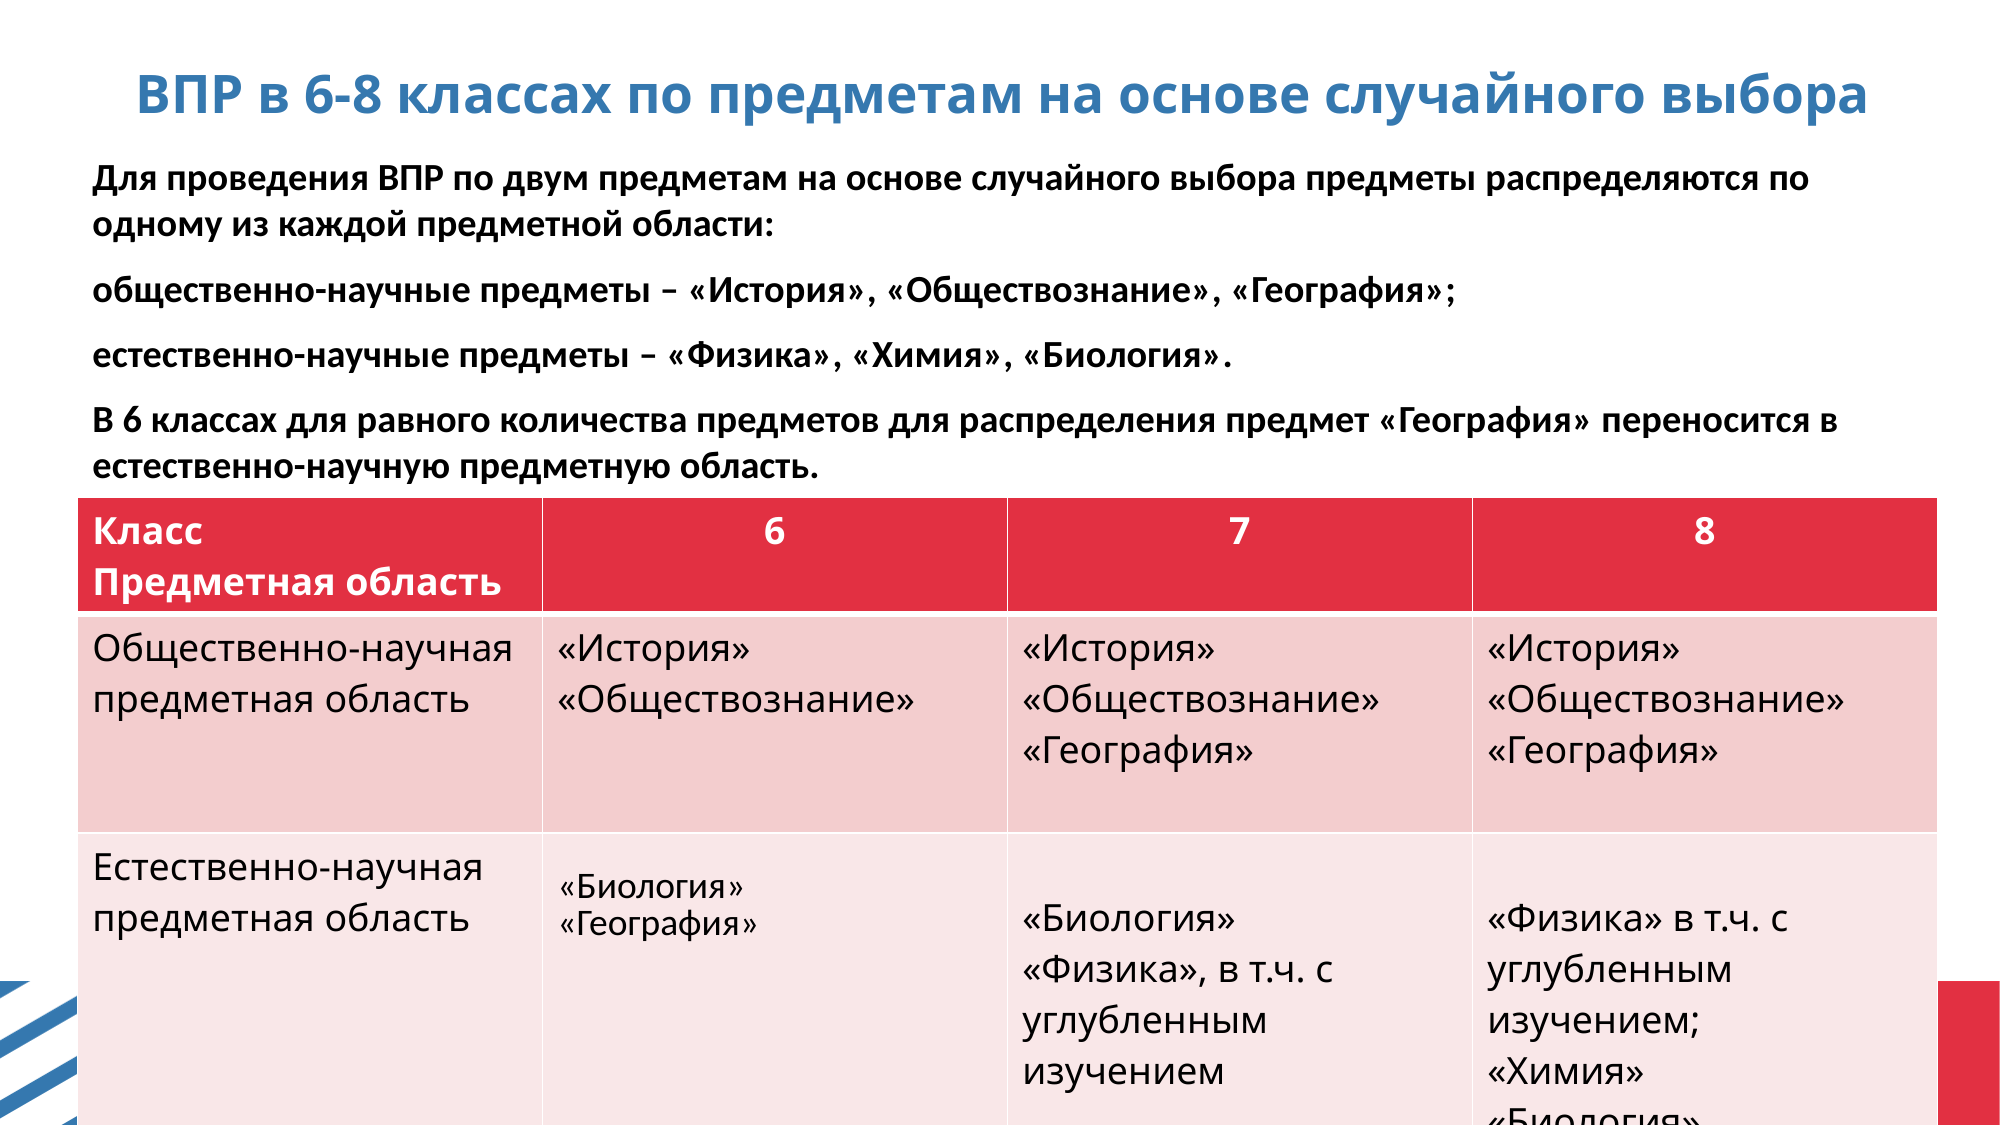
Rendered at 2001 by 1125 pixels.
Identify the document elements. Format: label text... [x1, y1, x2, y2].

table_cell «История» «Обществознание» «География» [1008, 617, 1472, 832]
table_cell «Биология» «Физика», в т.ч. с углубленным изучением [1008, 834, 1472, 1125]
table_cell «Физика» в т.ч. с углубленным изучением; «Химия» «Биология» [1473, 834, 1937, 1125]
table_header Класс Предметная область [78, 498, 542, 611]
table_cell Общественно-научная предметная область [78, 617, 542, 832]
table_cell «История» «Обществознание» «География» [1473, 617, 1937, 832]
table_cell Естественно-научная предметная область [78, 834, 542, 1125]
list Для проведения ВПР по двум предметам на основе случайного выбора предметы распределяются по одному из каждой предметной области: общественно-научные предметы – «История», «Обществознание», «География»; естественно-научные предметы – «Физика», «Химия», «Биология». В 6 классах для равного количества предметов для распределения предмет «География» переносится в естественно-научную предметную область. [77, 144, 1938, 496]
table_cell «История» «Обществознание» [543, 617, 1007, 832]
table_header 8 [1473, 498, 1937, 611]
picture [0, 981, 77, 1125]
table_header 6 [543, 498, 1007, 611]
table_header 7 [1008, 498, 1472, 611]
title ВПР в 6-8 классах по предметам на основе случайного выбора [47, 59, 1958, 145]
picture [1938, 981, 2000, 1125]
table_cell «Биология» «География» [543, 834, 1007, 1125]
